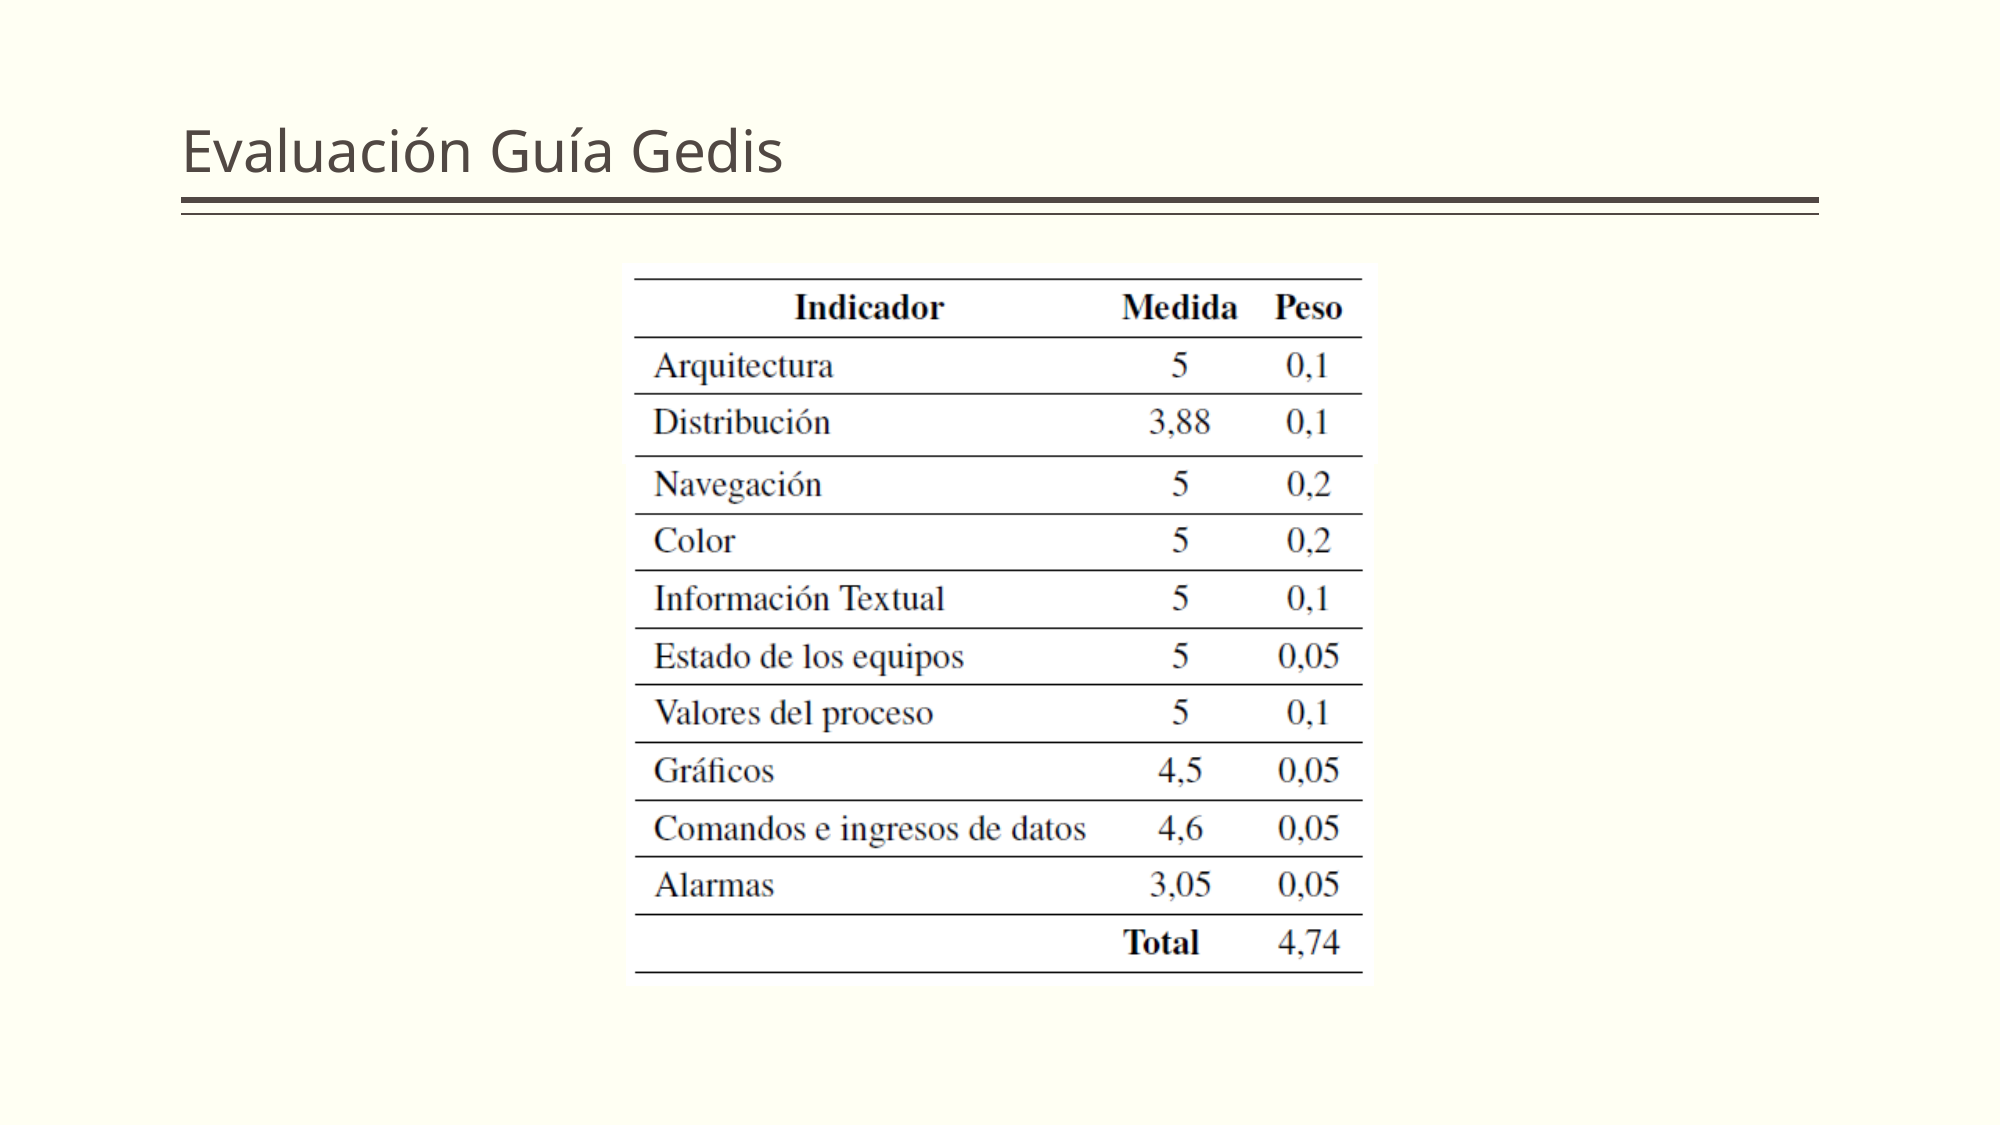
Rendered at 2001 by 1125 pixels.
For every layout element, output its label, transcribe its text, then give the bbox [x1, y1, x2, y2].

picture [622, 263, 1378, 986]
title Evaluación Guía Gedis [181, 12, 1819, 193]
